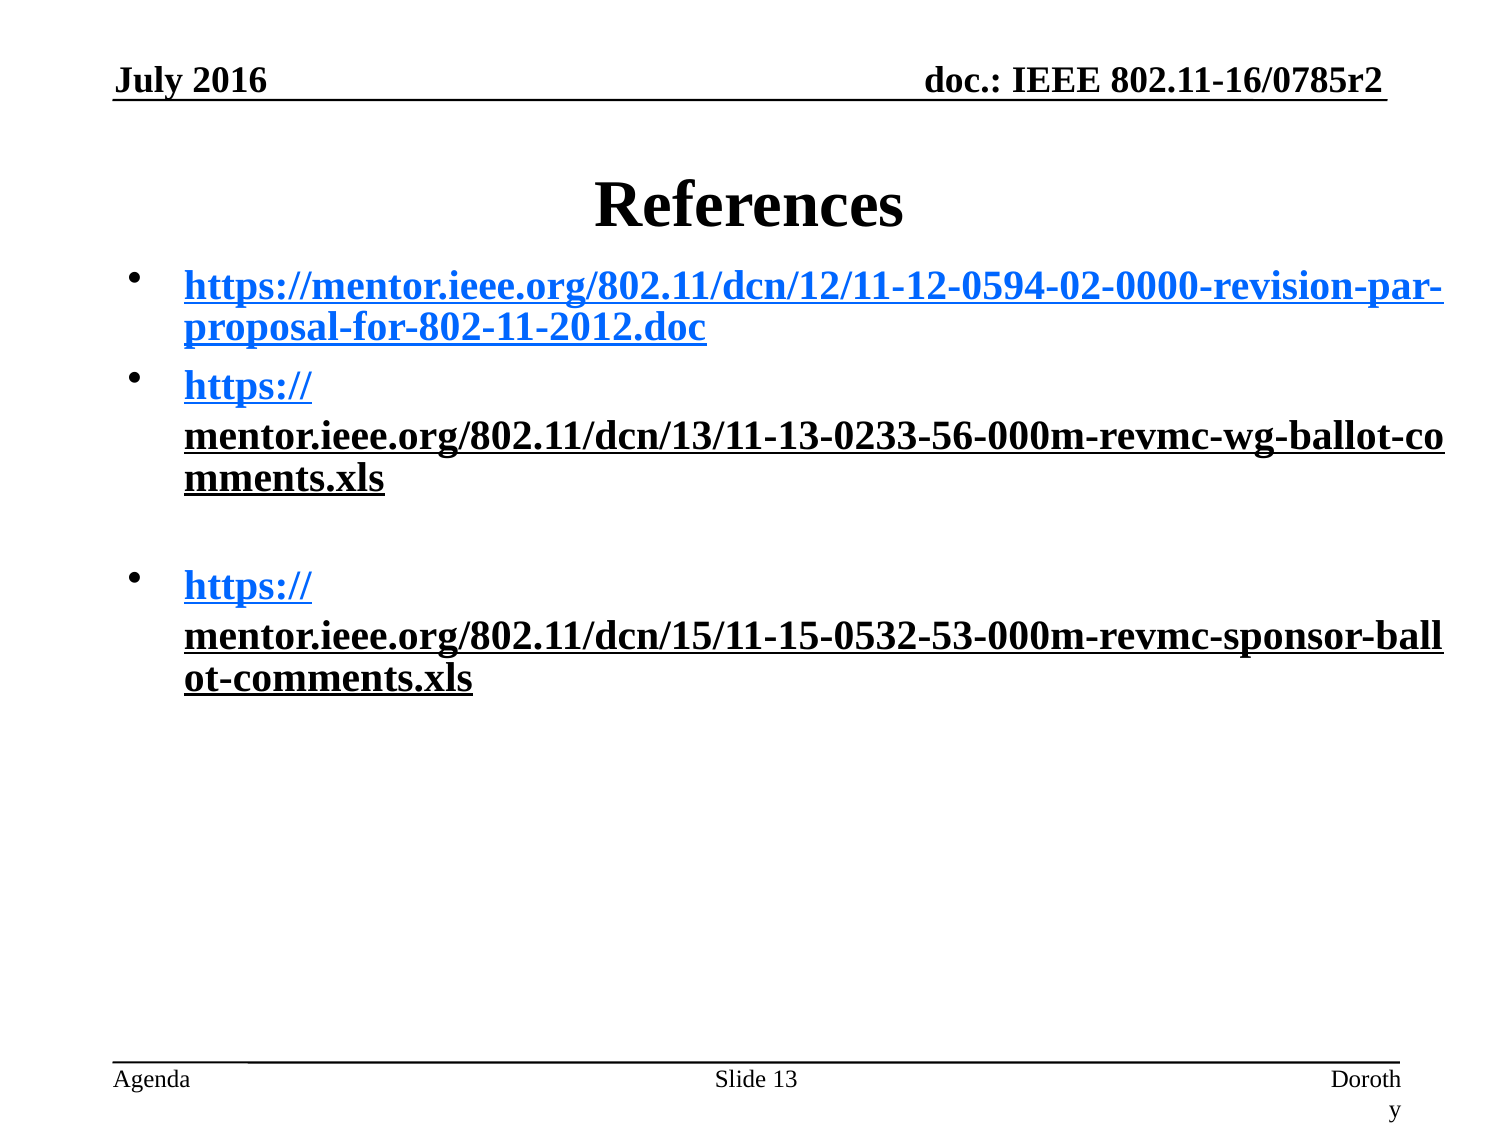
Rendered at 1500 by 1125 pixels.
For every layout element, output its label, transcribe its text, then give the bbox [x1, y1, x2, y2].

title References [112, 112, 1388, 249]
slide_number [114, 54, 425, 100]
list https://mentor.ieee.org/802.11/dcn/12/11-12-0594-02-0000-revision-par-proposal-for-802-11-2012.doc https://mentor.ieee.org/802.11/dcn/13/11-13-0233-56-000m-revmc-wg-ballot-comments.xls https://mentor.ieee.org/802.11/dcn/15/11-15-0532-53-000m-revmc-sponsor-ballot-comments.xls [112, 249, 1463, 1125]
